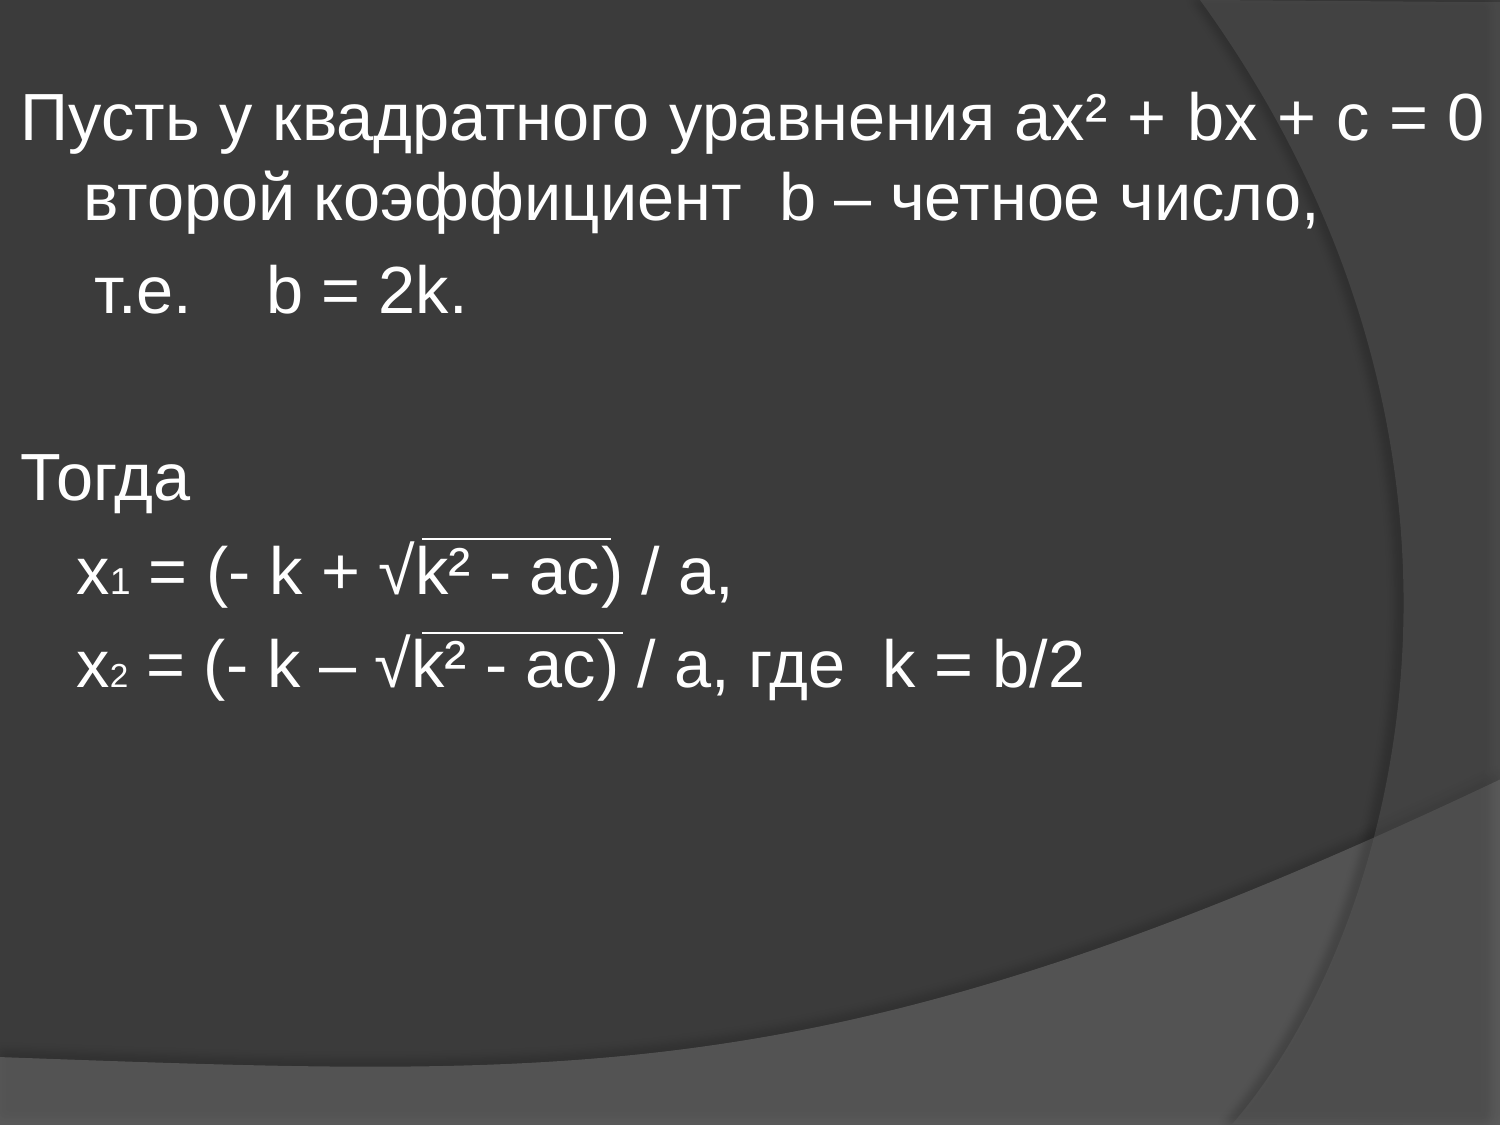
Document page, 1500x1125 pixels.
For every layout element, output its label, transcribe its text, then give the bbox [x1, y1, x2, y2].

list Пусть у квадратного уравнения ах² + bx + c = 0 второй коэффициент b – четное число, т.е. b = 2k. Тогда х1 = (- k + √k² - ac) / а, х2 = (- k – √k² - ac) / а, где k = b/2 [0, 66, 1500, 1059]
